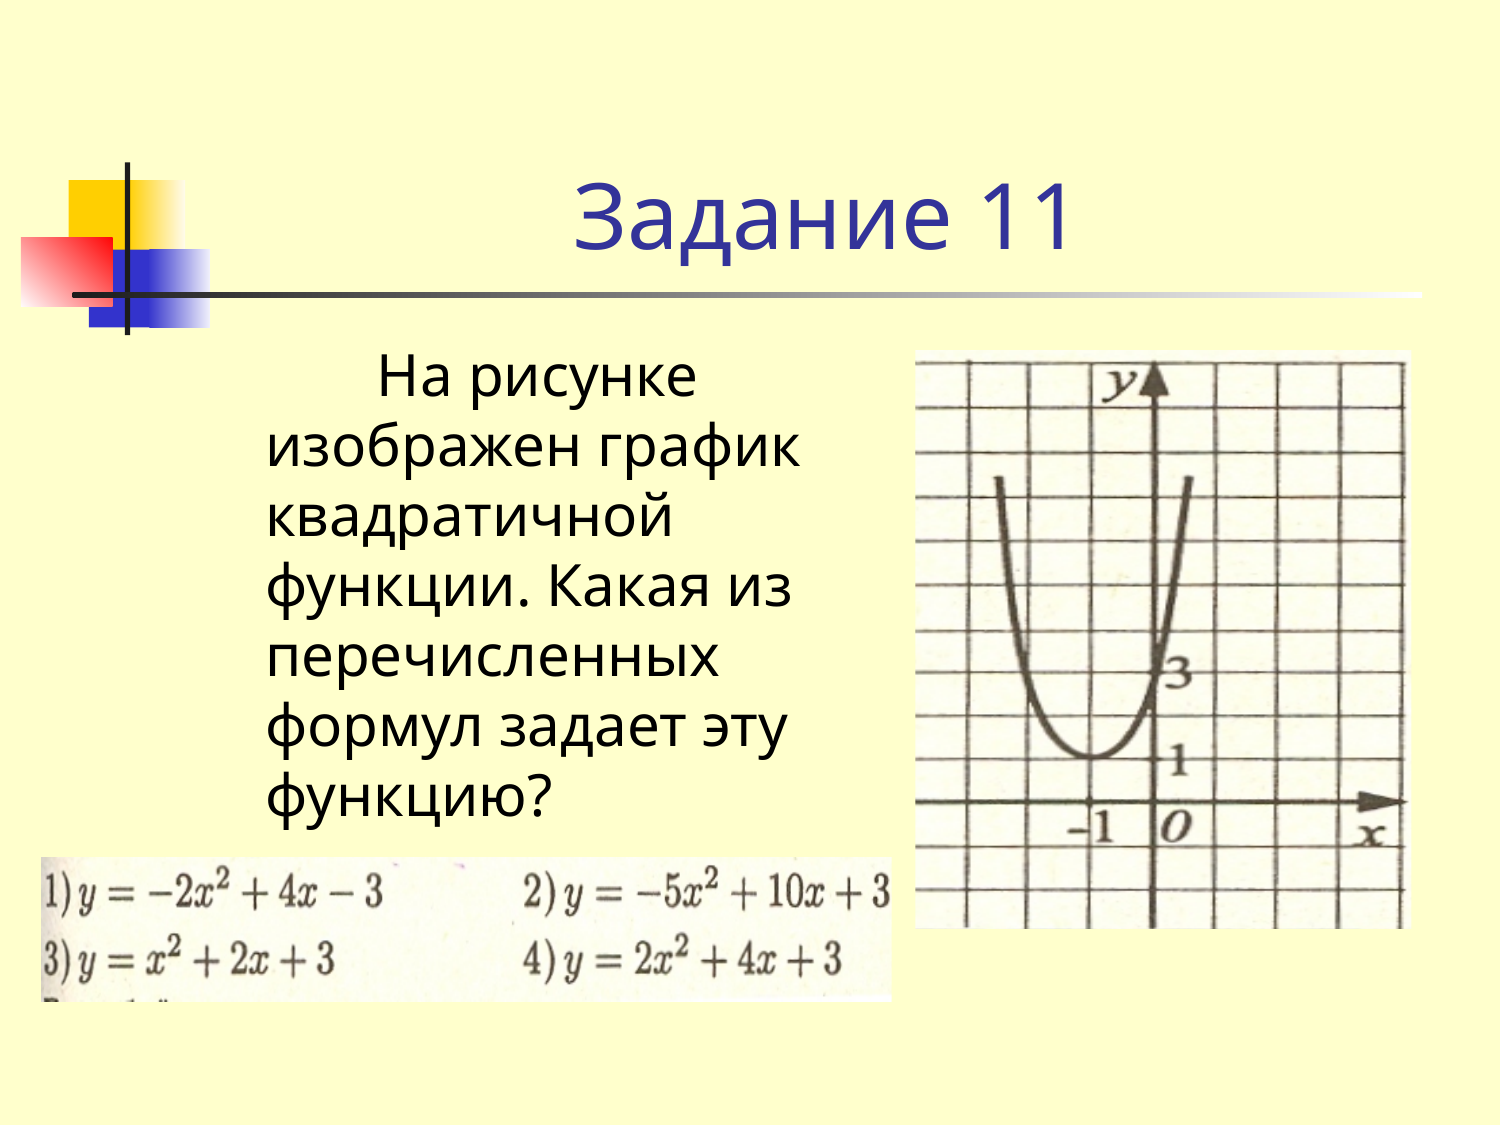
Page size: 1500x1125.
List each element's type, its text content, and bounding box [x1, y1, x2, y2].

list На рисунке изображен график квадратичной функции. Какая из перечисленных формул задает эту функцию? [193, 330, 820, 856]
title Задание 11 [188, 34, 1468, 276]
picture [40, 857, 892, 1003]
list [915, 349, 1412, 929]
